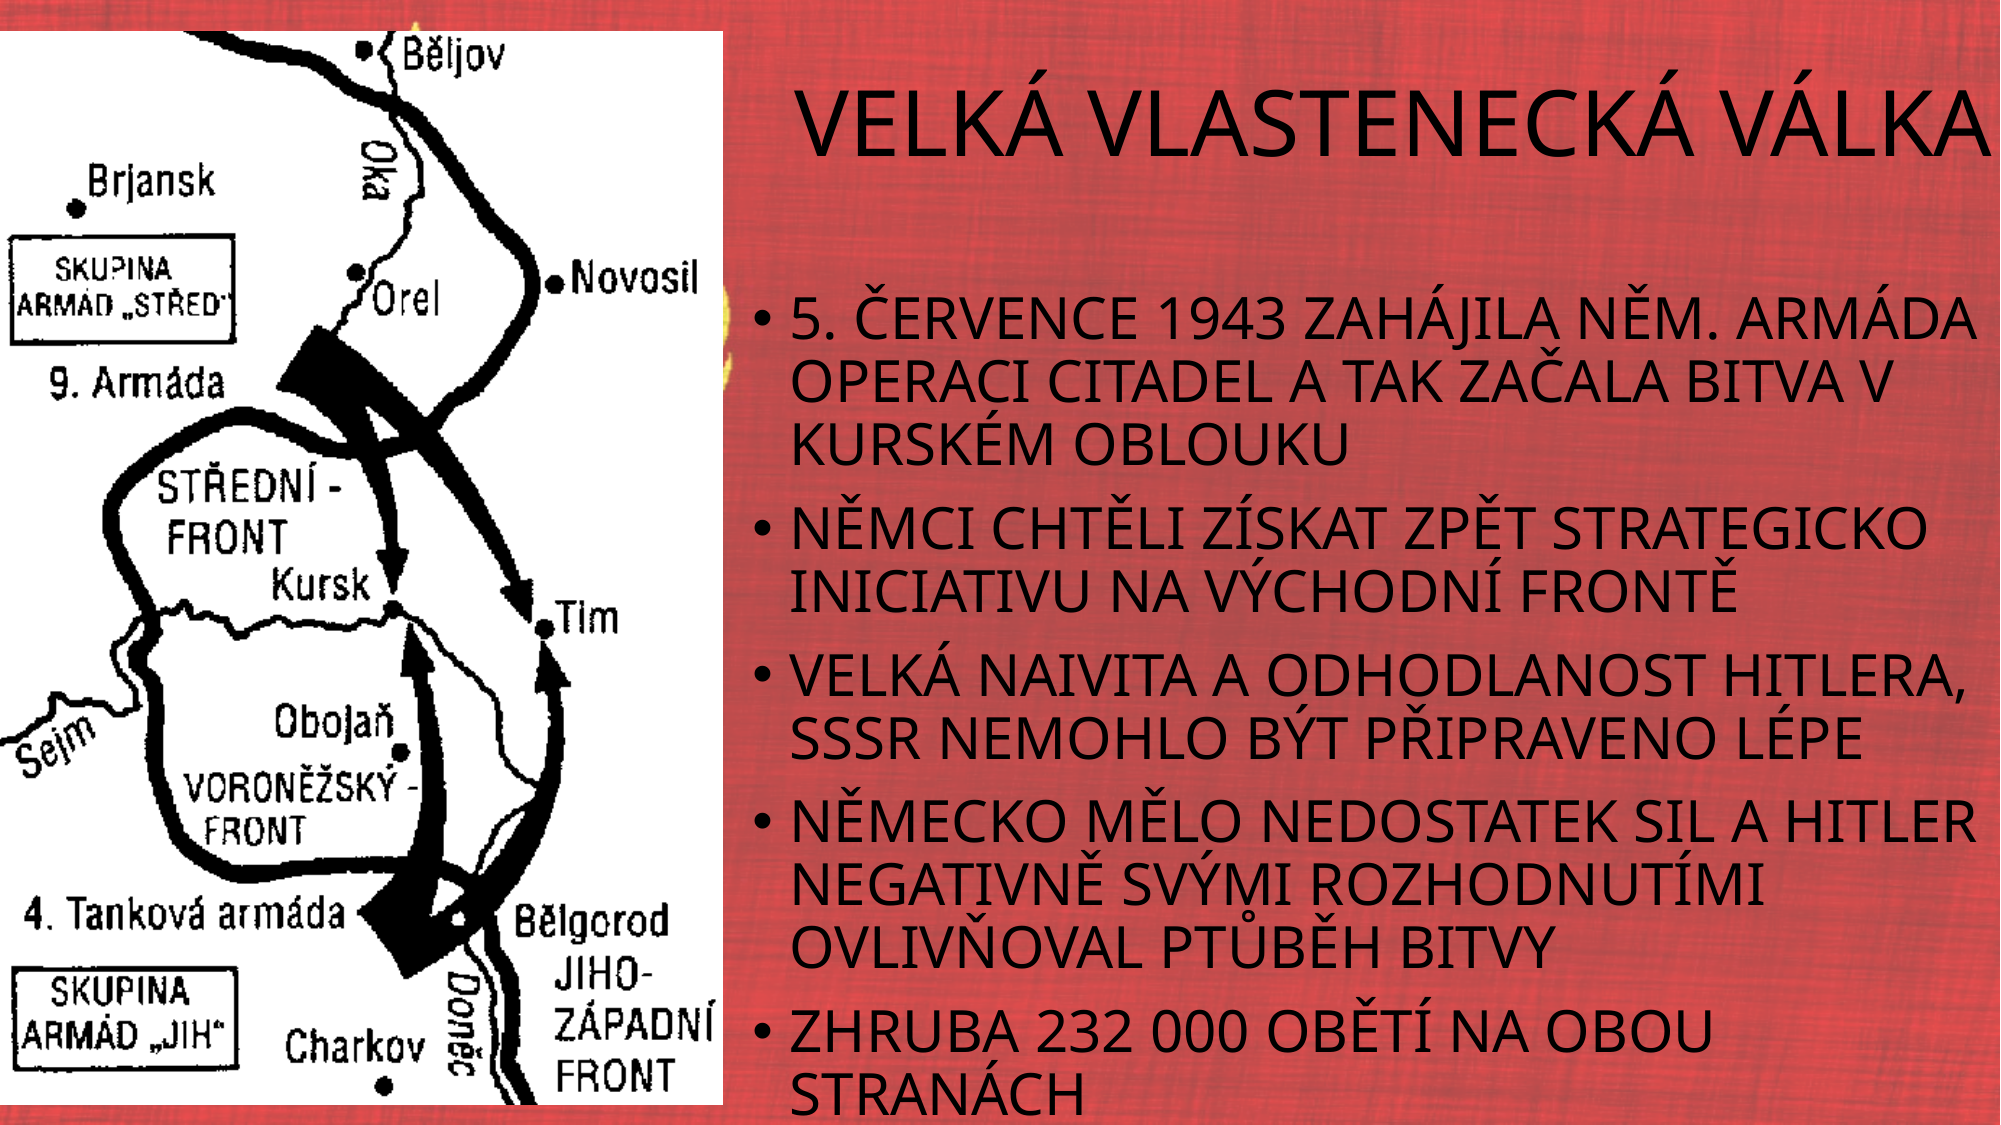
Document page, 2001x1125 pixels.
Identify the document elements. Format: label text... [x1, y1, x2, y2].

picture [0, 31, 723, 1105]
list 5. ČERVENCE 1943 ZAHÁJILA NĚM. ARMÁDA OPERACI CITADEL A TAK ZAČALA BITVA V KURSKÉM OBLOUKU NĚMCI CHTĚLI ZÍSKAT ZPĚT STRATEGICKO INICIATIVU NA VÝCHODNÍ FRONTĚ VELKÁ NAIVITA A ODHODLANOST HITLERA, SSSR NEMOHLO BÝT PŘIPRAVENO LÉPE NĚMECKO MĚLO NEDOSTATEK SIL A HITLER NEGATIVNĚ SVÝMI ROZHODNUTÍMI OVLIVŇOVAL PTŮBĚH BITVY ZHRUBA 232 000 OBĚTÍ NA OBOU STRANÁCH NEJVĚTŠÍ TANKOVÁ BITVA HISTORIE [737, 281, 2000, 1125]
title VELKÁ VLASTENECKÁ VÁLKA [779, 31, 2000, 222]
